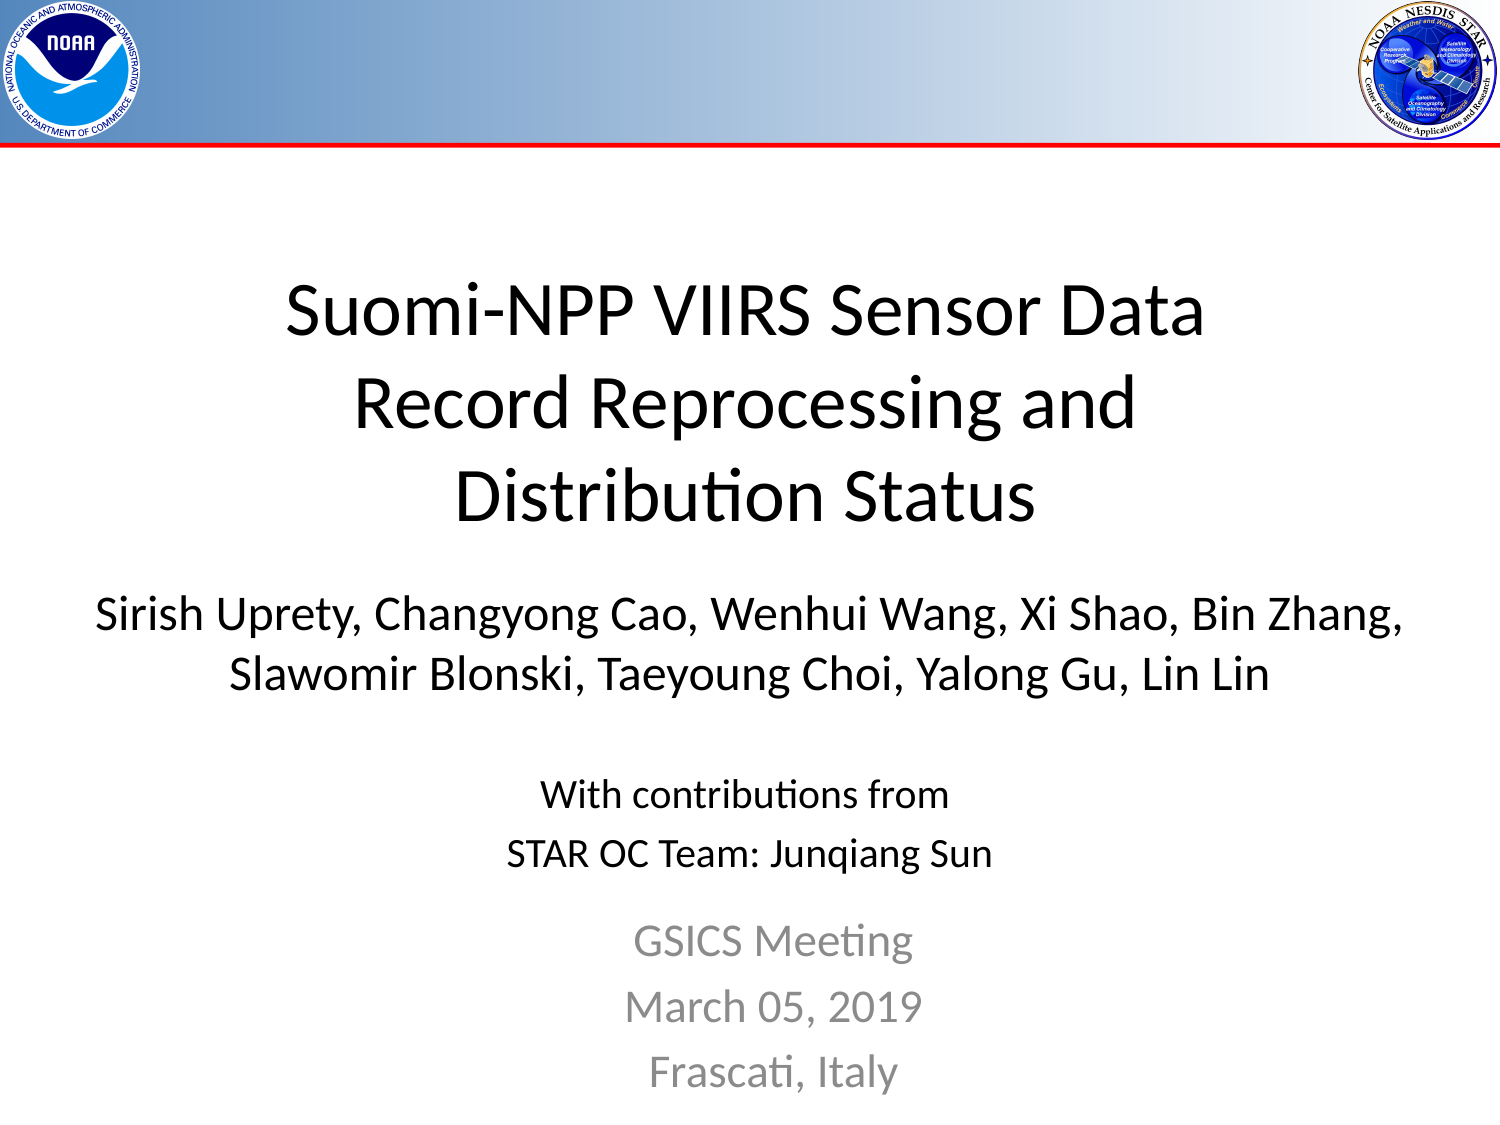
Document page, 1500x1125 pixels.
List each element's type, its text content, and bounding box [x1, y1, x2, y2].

picture [1358, 1, 1497, 140]
picture [3, 1, 140, 139]
subtitle GSICS Meeting March 05, 2019 Frascati, Italy [211, 901, 1337, 1106]
text_box Sirish Uprety, Changyong Cao, Wenhui Wang, Xi Shao, Bin Zhang, Slawomir Blonski, Taeyoung Choi, Yalong Gu, Lin Lin With contributions from STAR OC Team: Junqiang Sun [0, 514, 1500, 803]
title Suomi-NPP VIIRS Sensor Data Record Reprocessing and Distribution Status [211, 250, 1282, 514]
